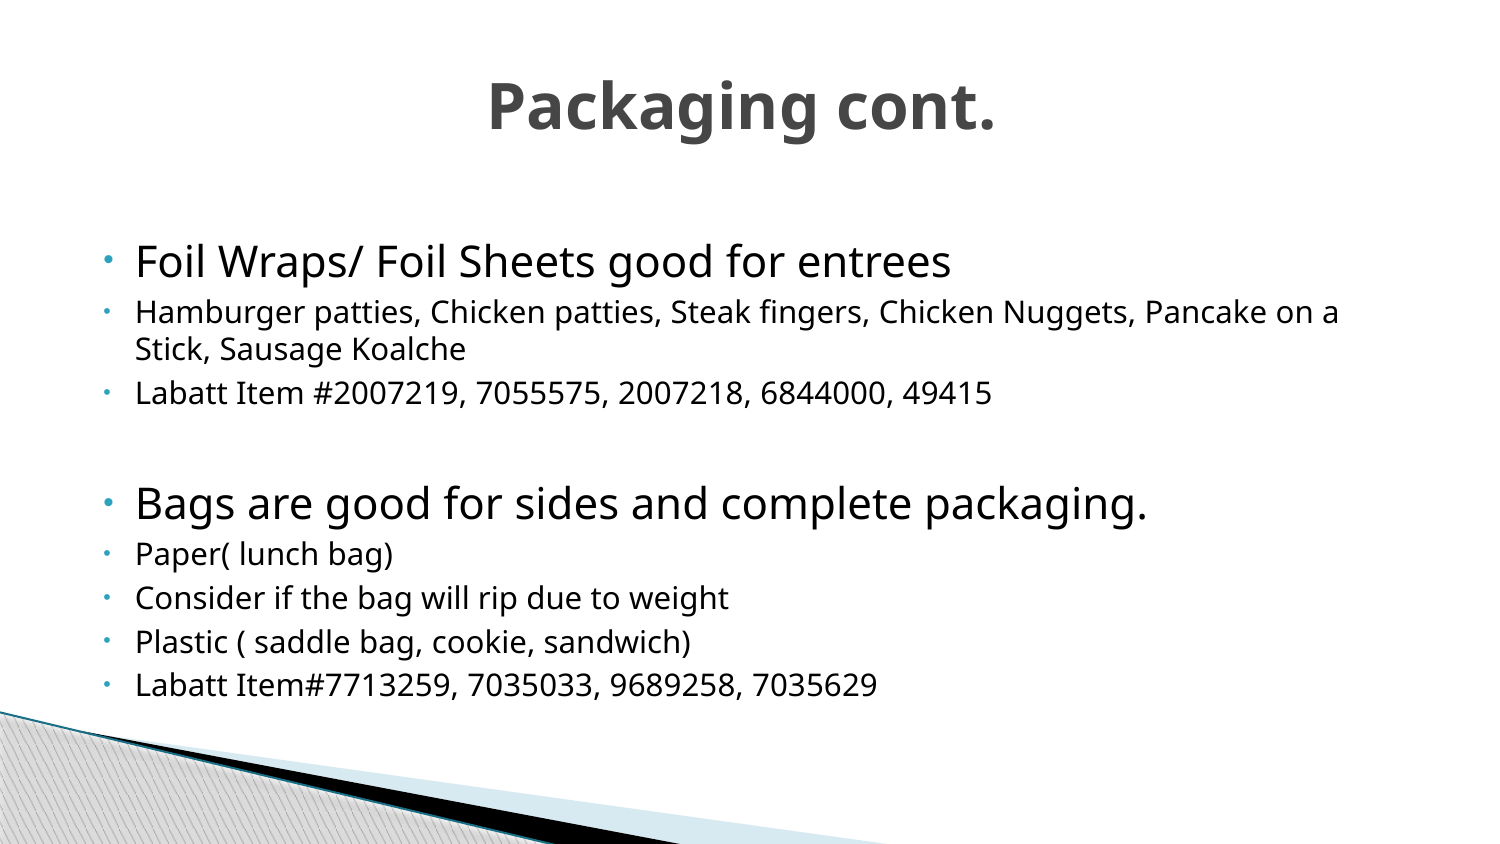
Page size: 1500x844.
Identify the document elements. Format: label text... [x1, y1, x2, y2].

list Foil Wraps/ Foil Sheets good for entrees Hamburger patties, Chicken patties, Steak fingers, Chicken Nuggets, Pancake on a Stick, Sausage Koalche Labatt Item #2007219, 7055575, 2007218, 6844000, 49415 Bags are good for sides and complete packaging. Paper( lunch bag) Consider if the bag will rip due to weight Plastic ( saddle bag, cookie, sandwich) Labatt Item#7713259, 7035033, 9689258, 7035629 [75, 182, 1425, 740]
title Packaging cont. [75, 33, 1425, 175]
